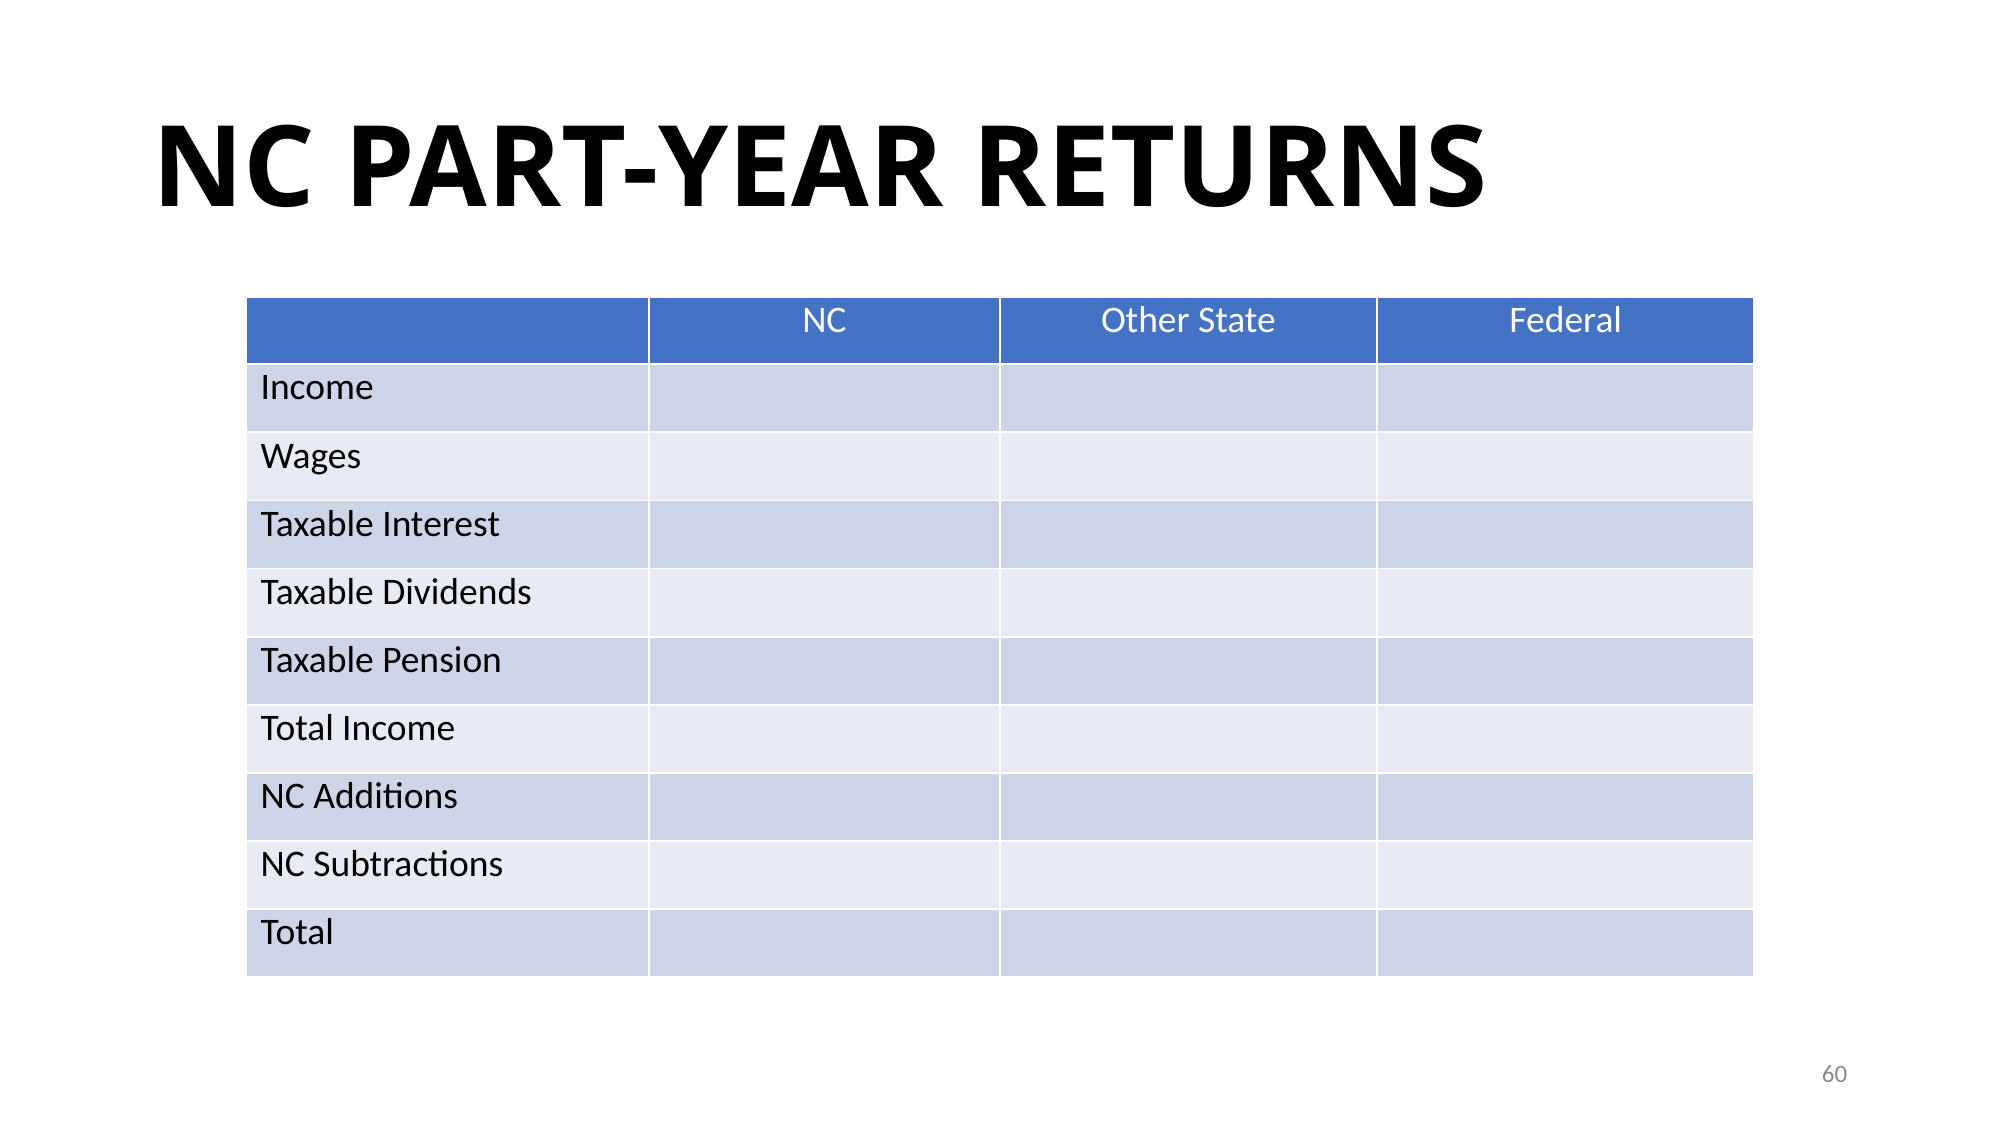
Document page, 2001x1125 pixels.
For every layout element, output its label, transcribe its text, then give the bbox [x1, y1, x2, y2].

table_cell Total [247, 910, 648, 976]
slide_number 60 [1412, 1042, 1863, 1103]
table_header Federal [1378, 298, 1753, 363]
table_cell [650, 842, 999, 908]
table_cell [1001, 910, 1376, 976]
table_cell [1378, 638, 1753, 704]
table_cell [1378, 842, 1753, 908]
table_cell [1378, 365, 1753, 431]
table_cell Taxable Dividends [247, 569, 648, 636]
title NC PART-YEAR RETURNS [137, 61, 1863, 279]
table_cell [650, 706, 999, 772]
table_cell [1001, 706, 1376, 772]
table_cell [1378, 433, 1753, 500]
table_cell [650, 638, 999, 704]
table_cell [1001, 638, 1376, 704]
table_cell Taxable Pension [247, 638, 648, 704]
table_cell Taxable Interest [247, 501, 648, 568]
table_cell [1378, 706, 1753, 772]
table_cell [1001, 774, 1376, 840]
table_cell [1378, 774, 1753, 840]
table_cell NC Additions [247, 774, 648, 840]
table_cell [1001, 842, 1376, 908]
table_cell [650, 433, 999, 500]
table_cell [650, 569, 999, 636]
table_cell [1378, 501, 1753, 568]
table_cell [650, 365, 999, 431]
table_header [247, 298, 648, 363]
table_header NC [650, 298, 999, 363]
table_cell Income [247, 365, 648, 431]
table_cell [650, 774, 999, 840]
table_cell [1378, 910, 1753, 976]
table_cell [650, 910, 999, 976]
table_cell [1378, 569, 1753, 636]
table_cell [1001, 365, 1376, 431]
table_cell [650, 501, 999, 568]
table_cell [1001, 569, 1376, 636]
table_cell NC Subtractions [247, 842, 648, 908]
table_cell [1001, 433, 1376, 500]
table_cell Total Income [247, 706, 648, 772]
table_header Other State [1001, 298, 1376, 363]
table_cell Wages [247, 433, 648, 500]
table_cell [1001, 501, 1376, 568]
